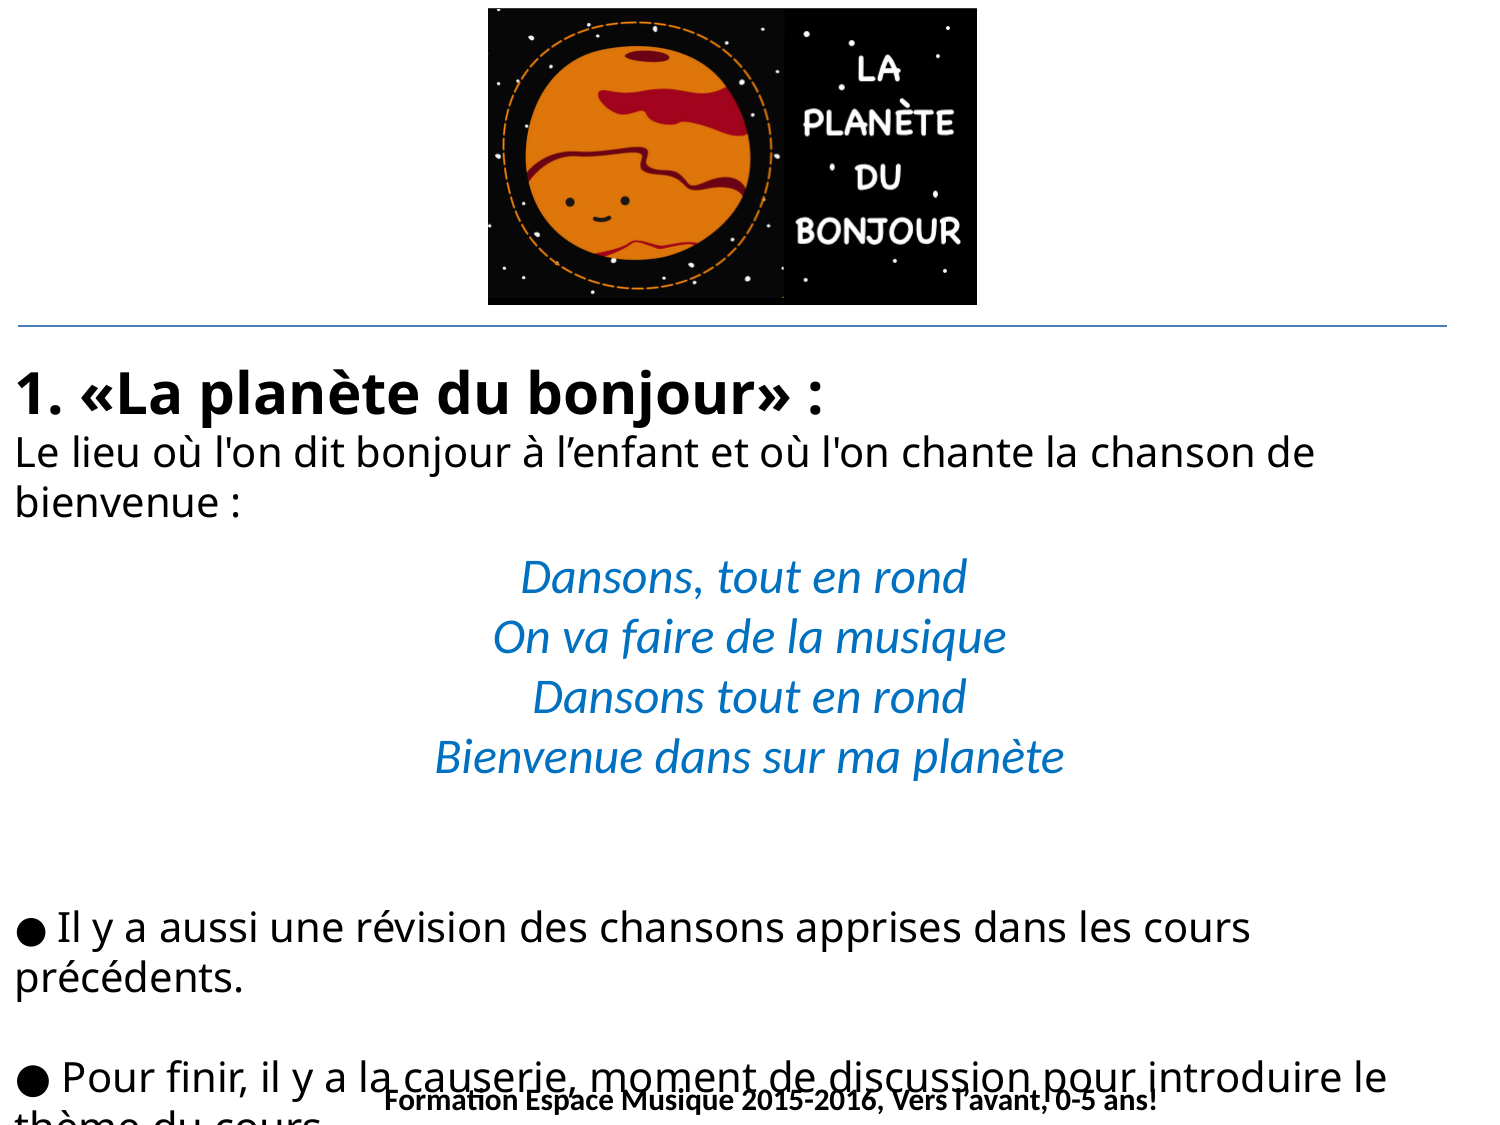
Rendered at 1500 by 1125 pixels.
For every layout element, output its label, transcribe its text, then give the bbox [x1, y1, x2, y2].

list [488, 4, 977, 305]
text_box Dansons, tout en rond On va faire de la musique Dansons tout en rond Bienvenue dans sur ma planète [374, 491, 1125, 792]
text_box 1. «La planète du bonjour» : Le lieu où l'on dit bonjour à l’enfant et où l'on chante la chanson de bienvenue : ● Il y a aussi une révision des chansons apprises dans les cours précédents. ● Pour finir, il y a la causerie, moment de discussion pour introduire le thème du cours. [0, 348, 1500, 1125]
